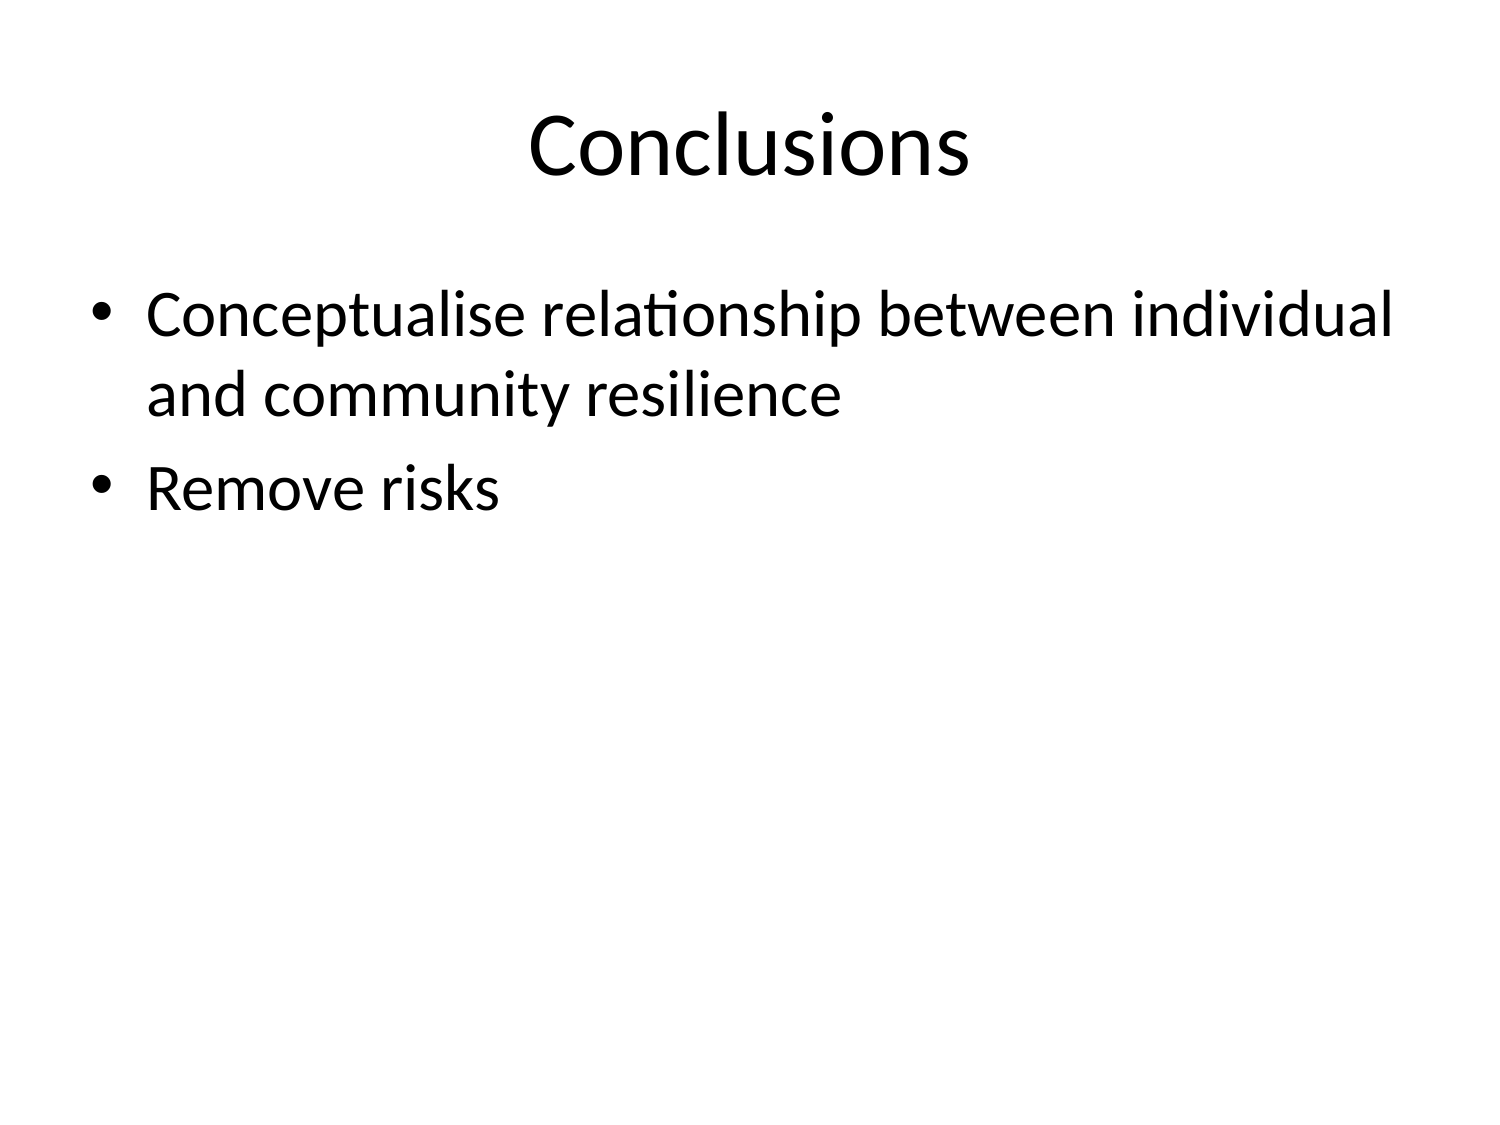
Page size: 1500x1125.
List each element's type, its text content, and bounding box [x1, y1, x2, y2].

title Conclusions [75, 45, 1425, 233]
list Conceptualise relationship between individual and community resilience Remove risks [75, 262, 1425, 1005]
